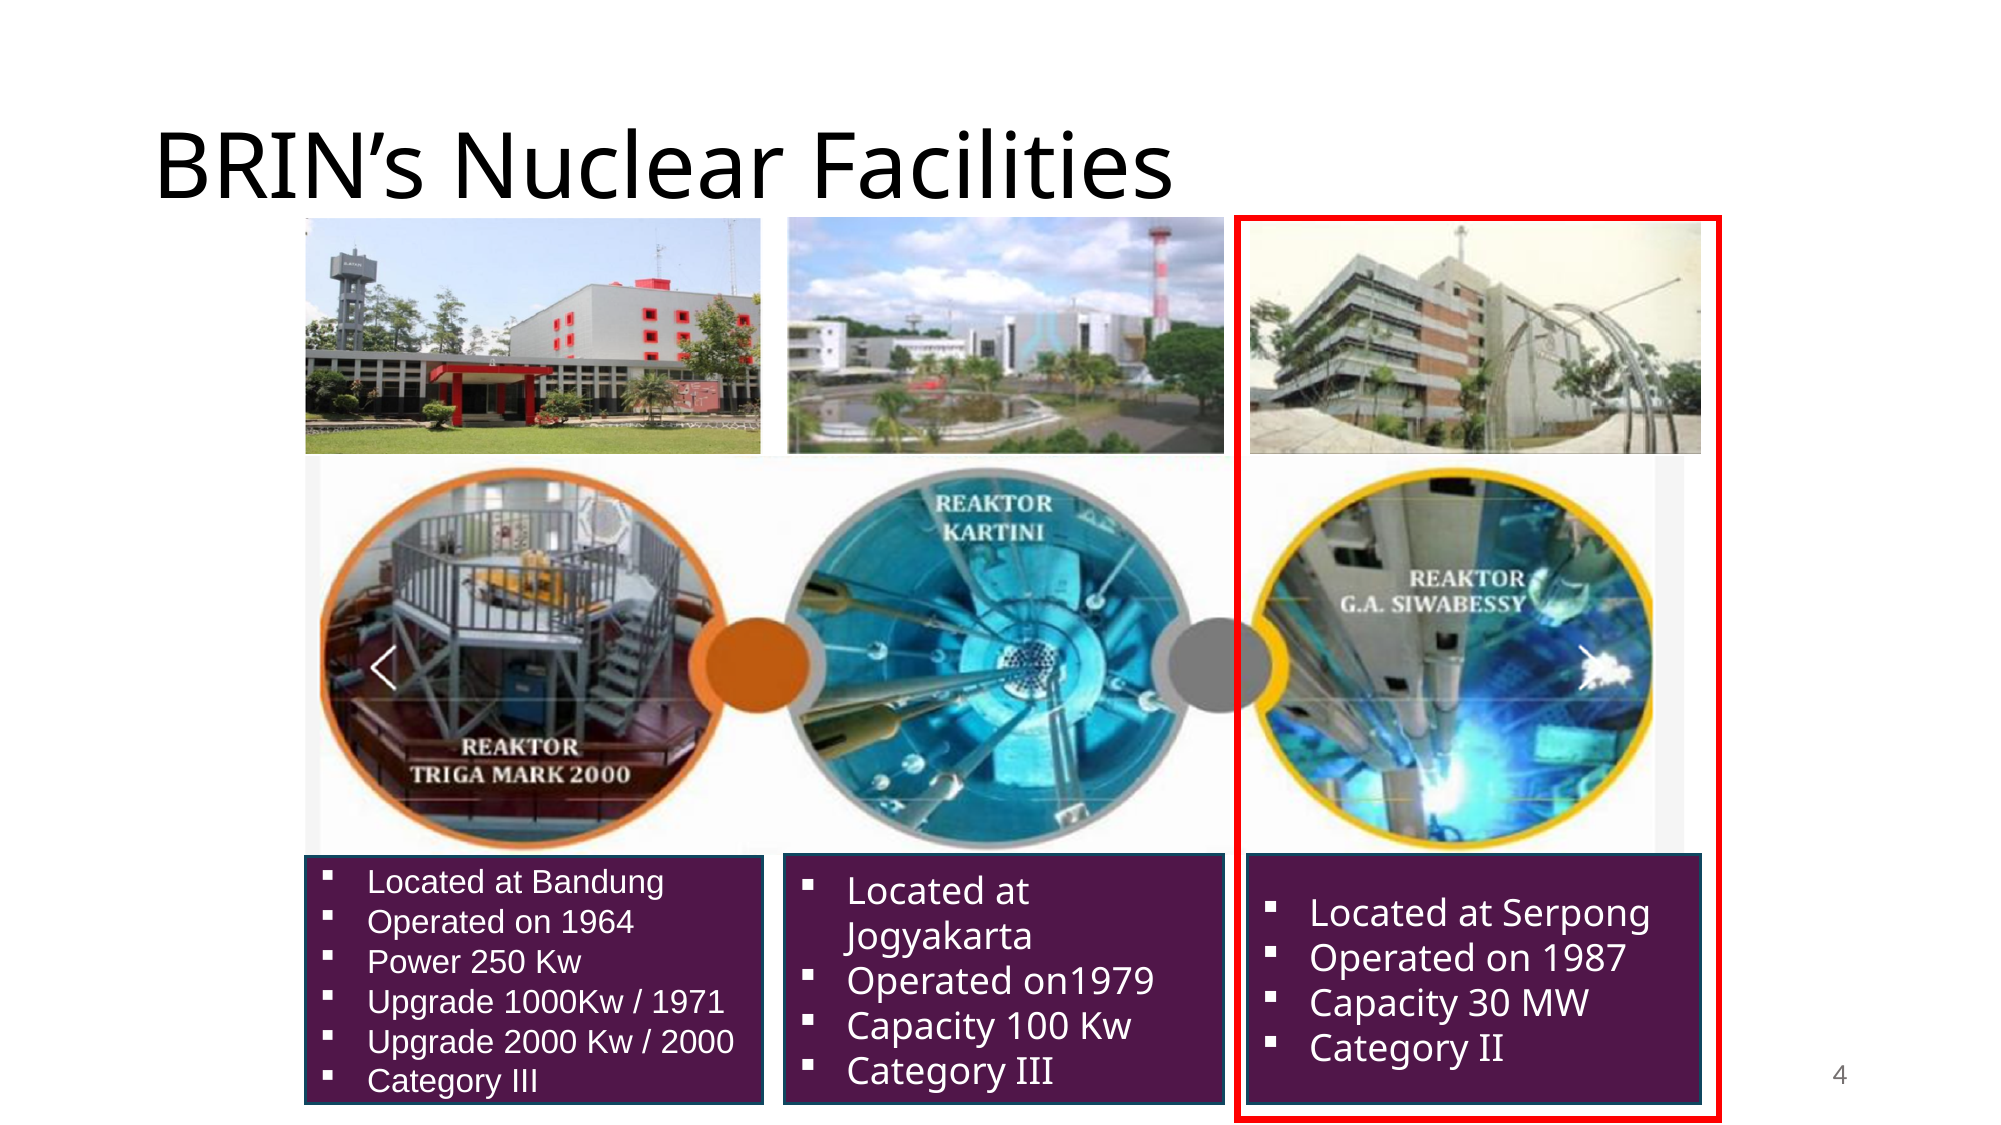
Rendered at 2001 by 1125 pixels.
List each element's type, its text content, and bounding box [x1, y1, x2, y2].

slide_number 4 [1720, 1042, 1863, 1103]
text_box Located at Bandung Operated on 1964 Power 250 Kw Upgrade 1000Kw / 1971 Upgrade 2000 Kw / 2000 Category III [304, 856, 764, 1105]
text_box Located at Jogyakarta Operated on1979 Capacity 100 Kw Category III [783, 856, 1225, 1105]
text_box [1236, 216, 1720, 1121]
title BRIN’s Nuclear Facilities [137, 59, 1863, 278]
picture [304, 217, 1702, 856]
